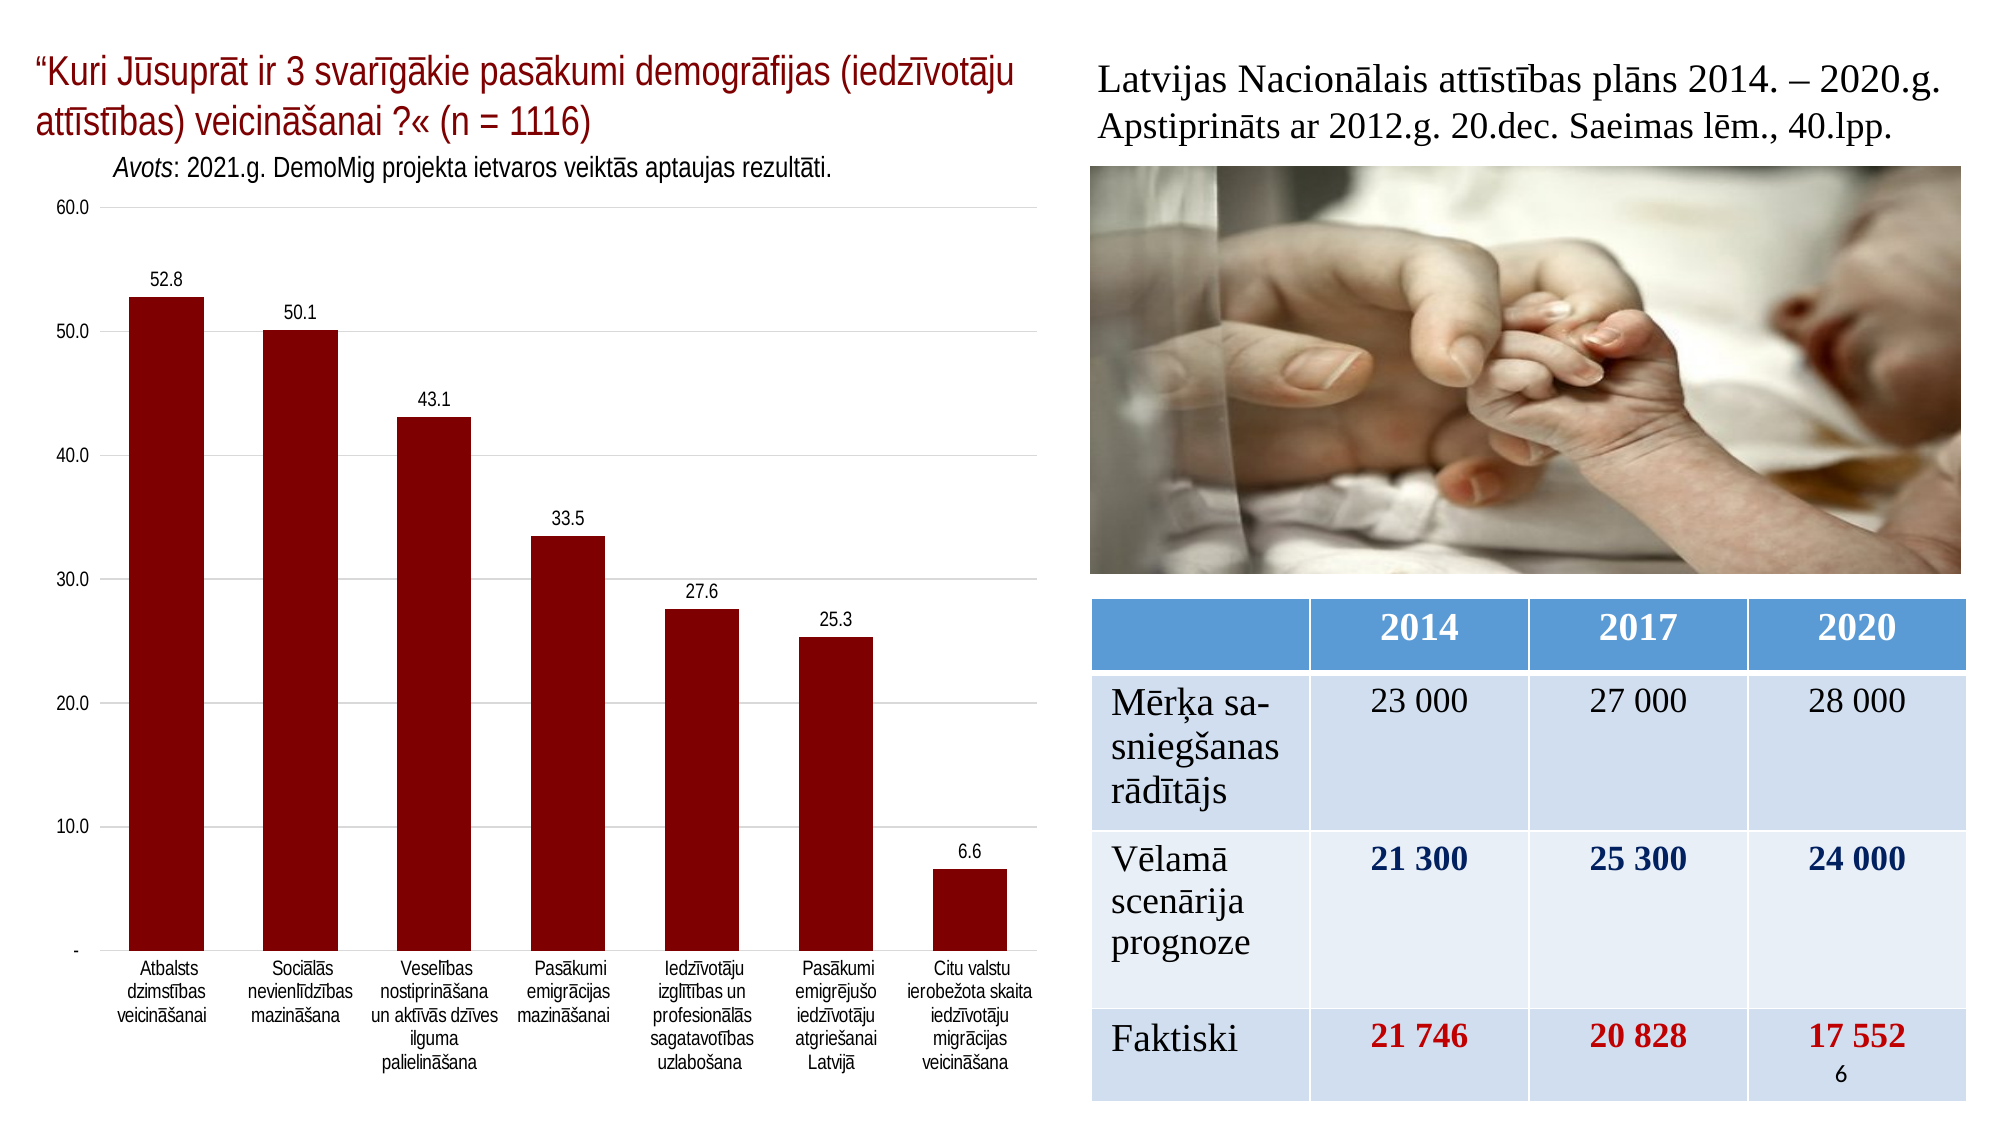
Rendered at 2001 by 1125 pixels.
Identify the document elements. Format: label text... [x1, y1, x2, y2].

table_header 2017 [1530, 599, 1747, 670]
table_header [1092, 599, 1309, 670]
table_cell Vēlamā scenārija prognoze [1092, 832, 1309, 1008]
table_cell 21 300 [1311, 832, 1528, 1008]
table_header 2020 [1749, 599, 1966, 670]
chart [20, 191, 1056, 1103]
table_cell Mērķa sa- sniegšanas rādītājs [1092, 676, 1309, 830]
text_box Latvijas Nacionālais attīstības plāns 2014. – 2020.g. Apstiprināts ar 2012.g. 20.dec. Saeimas lēm., 40.lpp. [1082, 44, 1970, 154]
table_header 2014 [1311, 599, 1528, 670]
table_cell 24 000 [1749, 832, 1966, 1008]
table_cell 20 828 [1530, 1009, 1747, 1042]
text_box “Kuri Jūsuprāt ir 3 svarīgākie pasākumi demogrāfijas (iedzīvotāju attīstības) veicināšanai ?« (n = 1116) [20, 36, 1039, 151]
picture [1090, 166, 1961, 574]
table_cell Faktiski [1092, 1009, 1309, 1101]
table_cell 17 552 [1749, 1009, 1966, 1101]
slide_number 6 [1412, 1042, 1863, 1103]
table_cell 27 000 [1530, 676, 1747, 830]
text_box Avots: 2021.g. DemoMig projekta ietvaros veiktās aptaujas rezultāti. [98, 140, 1056, 191]
table_cell 21 746 [1311, 1009, 1528, 1101]
table_cell 28 000 [1749, 676, 1966, 830]
table_cell 23 000 [1311, 676, 1528, 830]
table_cell 25 300 [1530, 832, 1747, 1008]
